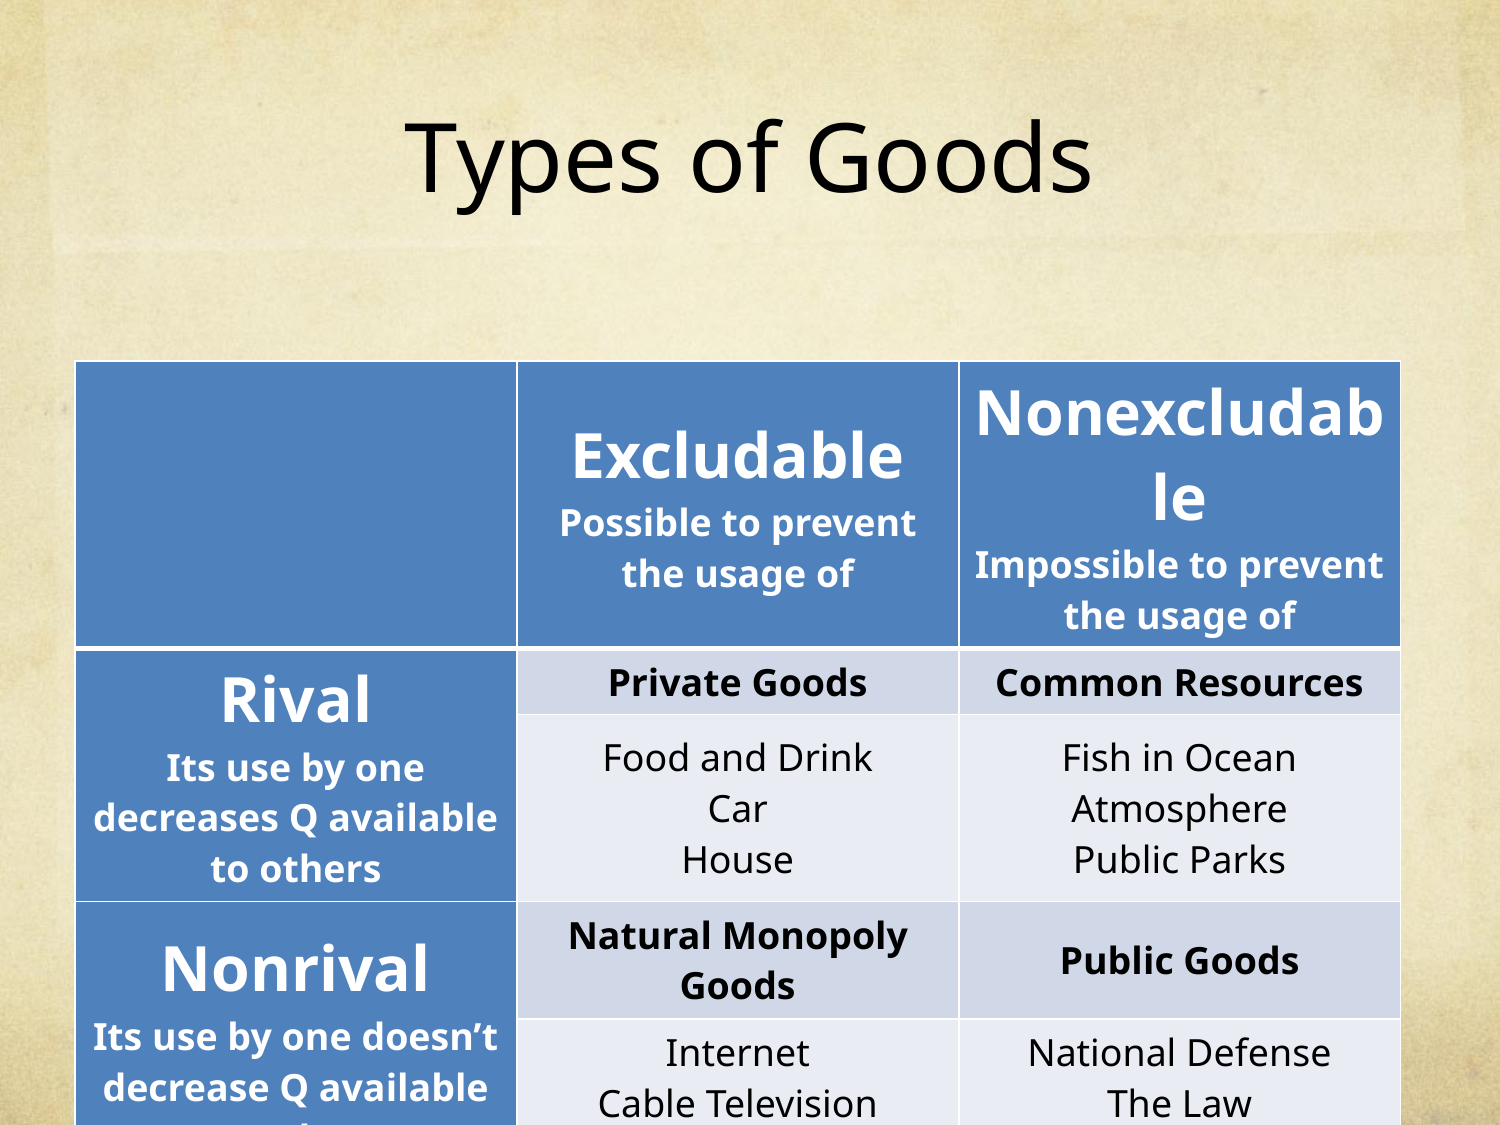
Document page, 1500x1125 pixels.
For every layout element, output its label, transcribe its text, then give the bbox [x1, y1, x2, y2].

table_cell Food and Drink Car House [518, 715, 958, 901]
table_cell Nonrival Its use by one doesn’t decrease Q available to others [76, 902, 516, 1125]
picture [0, 0, 1500, 1125]
title Types of Goods [150, 82, 1350, 225]
table_header [76, 362, 516, 646]
table_cell Rival Its use by one decreases Q available to others [76, 651, 516, 901]
table_cell Fish in Ocean Atmosphere Public Parks [960, 715, 1400, 901]
table_cell Private Goods [518, 651, 958, 714]
table_cell Common Resources [960, 651, 1400, 714]
table_cell National Defense The Law Flood-Control [960, 1020, 1400, 1125]
table_cell Internet Cable Television Bridge or Tunnel [518, 1020, 958, 1125]
table_header Excludable Possible to prevent the usage of [518, 362, 958, 646]
table_header Nonexcludable Impossible to prevent the usage of [960, 362, 1400, 646]
table_cell Public Goods [960, 902, 1400, 1018]
table_cell Natural Monopoly Goods [518, 902, 958, 1018]
